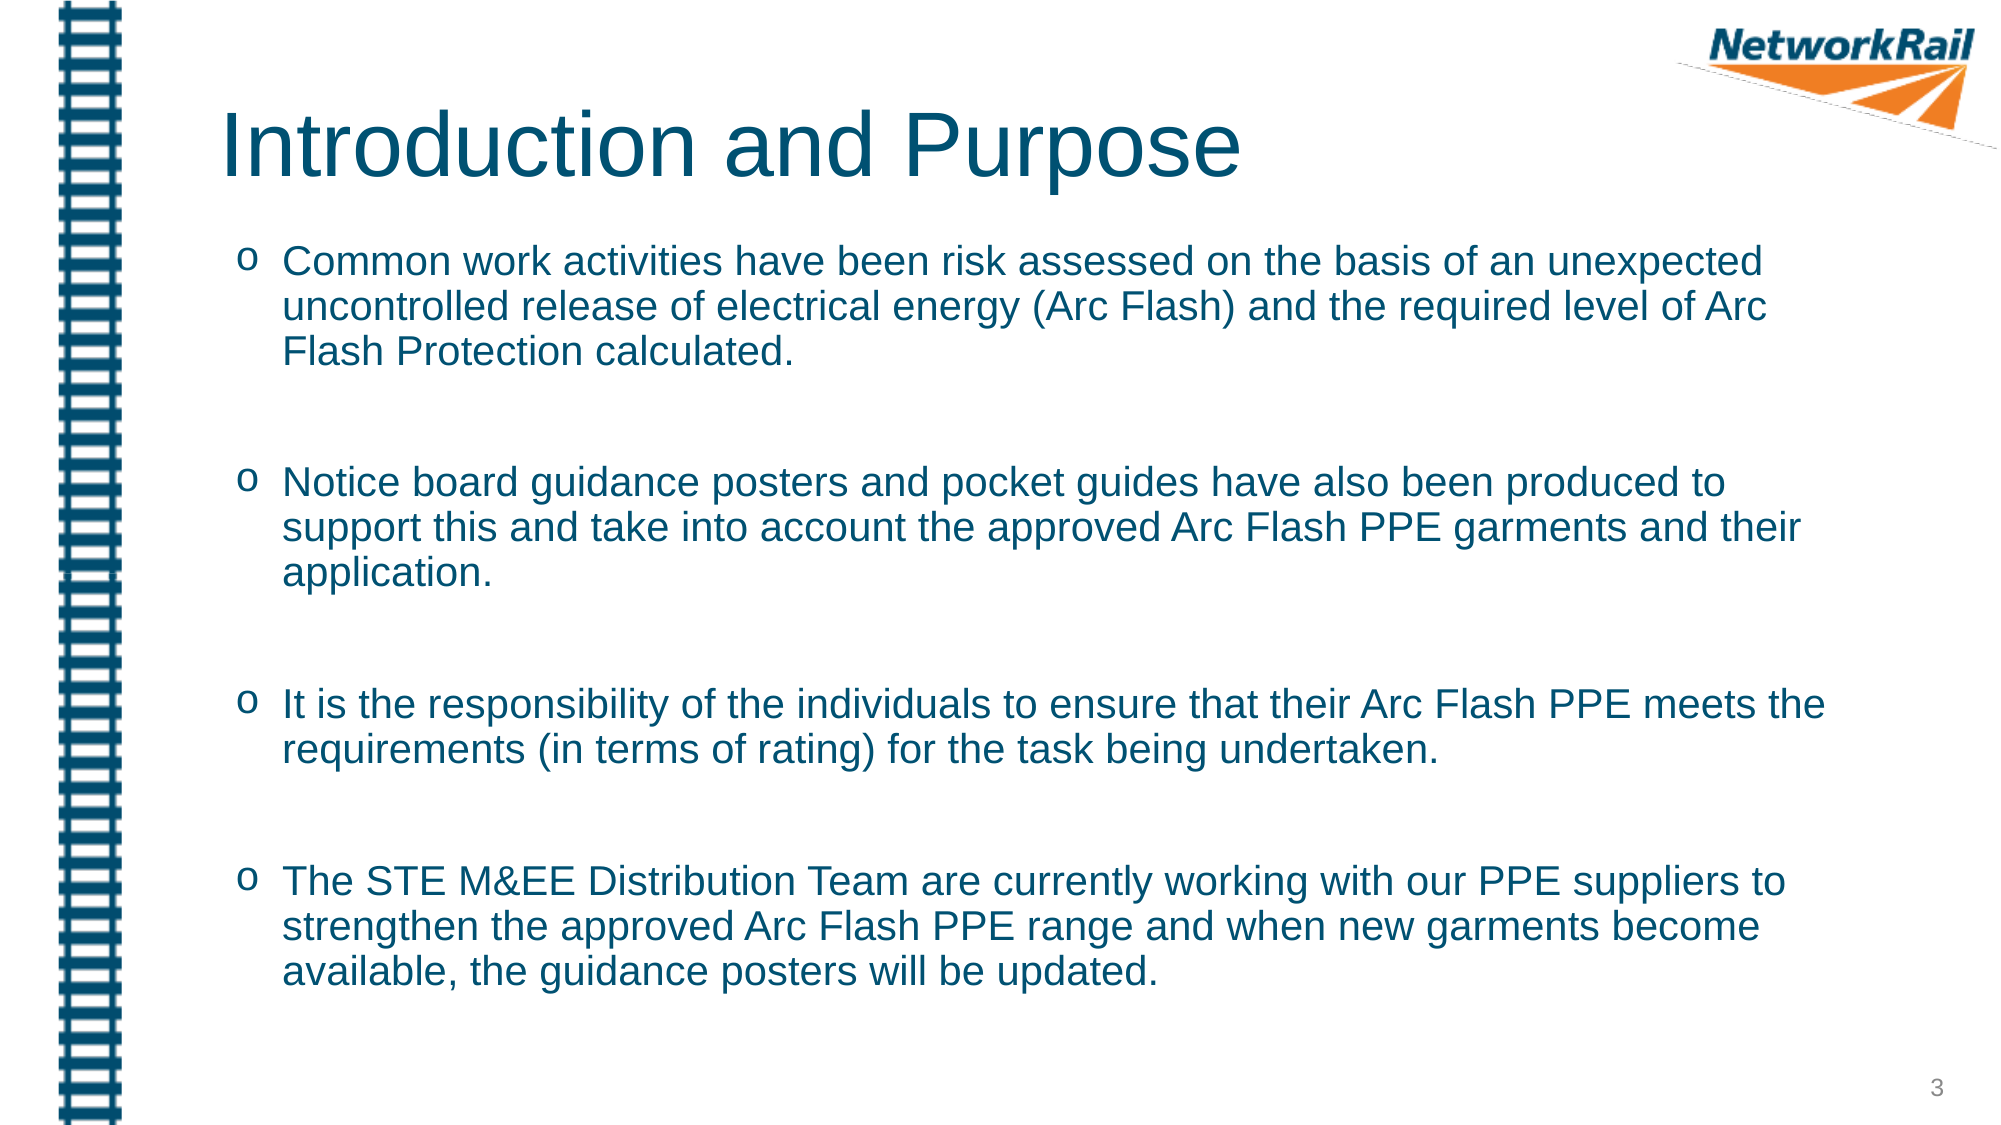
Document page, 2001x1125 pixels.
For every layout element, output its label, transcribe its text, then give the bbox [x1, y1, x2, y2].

picture [71, 420, 109, 434]
picture [71, 844, 109, 858]
picture [71, 220, 109, 234]
picture [71, 593, 109, 607]
picture [115, 919, 121, 933]
picture [115, 170, 121, 184]
picture [115, 1, 121, 9]
picture [115, 894, 121, 908]
picture [115, 593, 121, 607]
picture [71, 643, 109, 657]
picture [71, 295, 109, 309]
picture [71, 1069, 109, 1083]
picture [59, 574, 65, 582]
picture [59, 1094, 65, 1108]
picture [59, 195, 65, 209]
picture [59, 145, 65, 159]
picture [71, 545, 109, 560]
picture [71, 668, 109, 682]
picture [71, 1119, 109, 1125]
picture [115, 693, 121, 707]
picture [59, 1069, 65, 1083]
picture [115, 470, 121, 484]
picture [59, 768, 65, 782]
picture [71, 819, 109, 833]
picture [71, 994, 109, 1008]
picture [71, 470, 109, 484]
picture [59, 270, 65, 284]
picture [115, 869, 121, 883]
picture [115, 295, 121, 309]
slide_number 3 [1819, 1071, 1960, 1102]
picture [59, 45, 65, 59]
picture [71, 768, 109, 782]
picture [59, 743, 65, 757]
picture [59, 545, 65, 560]
picture [71, 1, 109, 9]
picture [59, 470, 65, 484]
picture [115, 793, 121, 808]
picture [115, 1094, 121, 1108]
picture [59, 1019, 65, 1033]
picture [59, 370, 65, 384]
picture [59, 395, 65, 409]
picture [115, 994, 121, 1008]
picture [115, 969, 121, 983]
picture [71, 693, 109, 707]
picture [59, 869, 65, 883]
picture [59, 819, 65, 833]
picture [59, 70, 65, 84]
picture [115, 220, 121, 234]
picture [59, 643, 65, 657]
picture [59, 220, 65, 234]
picture [115, 370, 121, 384]
picture [115, 445, 121, 459]
picture [59, 793, 65, 808]
picture [59, 445, 65, 459]
picture [115, 643, 121, 657]
picture [71, 120, 109, 134]
picture [115, 944, 121, 958]
picture [71, 520, 109, 535]
text_box Introduction and Purpose [205, 90, 1795, 161]
picture [59, 495, 65, 509]
text_box Common work activities have been risk assessed on the basis of an unexpected uncontrolled release of electrical energy (Arc Flash) and the required level of Arc Flash Protection calculated. Notice board guidance posters and pocket guides have also been produced to support this and take into account the approved Arc Flash PPE garments and their application. It is the responsibility of the individuals to ensure that their Arc Flash PPE meets the requirements (in terms of rating) for the task being undertaken. The STE M&EE Distribution Team are currently working with our PPE suppliers to strengthen the approved Arc Flash PPE range and when new garments become available, the guidance posters will be updated. [220, 231, 1871, 1000]
picture [59, 320, 65, 334]
picture [71, 345, 109, 359]
picture [71, 20, 109, 34]
picture [115, 1069, 121, 1083]
picture [59, 844, 65, 858]
picture [71, 395, 109, 409]
picture [71, 743, 109, 757]
picture [115, 819, 121, 833]
picture [115, 545, 121, 560]
picture [71, 45, 109, 59]
picture [71, 320, 109, 334]
picture [115, 844, 121, 858]
picture [59, 1044, 65, 1058]
picture [71, 495, 109, 509]
picture [71, 245, 109, 259]
picture [59, 245, 65, 259]
picture [115, 574, 121, 582]
picture [71, 869, 109, 883]
picture [59, 693, 65, 707]
picture [71, 574, 109, 582]
picture [115, 420, 121, 434]
picture [115, 395, 121, 409]
picture [115, 768, 121, 782]
picture [115, 45, 121, 59]
picture [71, 894, 109, 908]
picture [115, 618, 121, 632]
picture [59, 520, 65, 535]
picture [71, 718, 109, 732]
picture [115, 743, 121, 757]
picture [71, 145, 109, 159]
picture [59, 718, 65, 732]
picture [71, 270, 109, 284]
picture [71, 370, 109, 384]
picture [71, 70, 109, 84]
picture [115, 120, 121, 134]
picture [71, 1019, 109, 1033]
picture [71, 919, 109, 933]
picture [59, 969, 65, 983]
picture [115, 70, 121, 84]
picture [71, 95, 109, 109]
picture [59, 120, 65, 134]
picture [115, 345, 121, 359]
picture [59, 994, 65, 1008]
picture [59, 894, 65, 908]
picture [115, 1044, 121, 1058]
picture [115, 270, 121, 284]
picture [115, 668, 121, 682]
picture [71, 1044, 109, 1058]
picture [71, 445, 109, 459]
picture [71, 195, 109, 209]
picture [115, 95, 121, 109]
picture [71, 793, 109, 808]
picture [115, 1019, 121, 1033]
picture [115, 520, 121, 535]
picture [115, 195, 121, 209]
picture [71, 618, 109, 632]
picture [115, 245, 121, 259]
picture [71, 944, 109, 958]
picture [1674, 0, 2000, 150]
picture [59, 420, 65, 434]
picture [59, 170, 65, 184]
picture [59, 20, 65, 34]
picture [71, 969, 109, 983]
picture [71, 1094, 109, 1108]
picture [71, 170, 109, 184]
picture [59, 618, 65, 632]
picture [59, 1, 65, 9]
picture [115, 718, 121, 732]
picture [59, 593, 65, 607]
picture [115, 495, 121, 509]
picture [59, 668, 65, 682]
picture [59, 345, 65, 359]
picture [59, 944, 65, 958]
picture [115, 20, 121, 34]
picture [59, 95, 65, 109]
picture [115, 145, 121, 159]
picture [59, 295, 65, 309]
picture [59, 919, 65, 933]
picture [115, 320, 121, 334]
